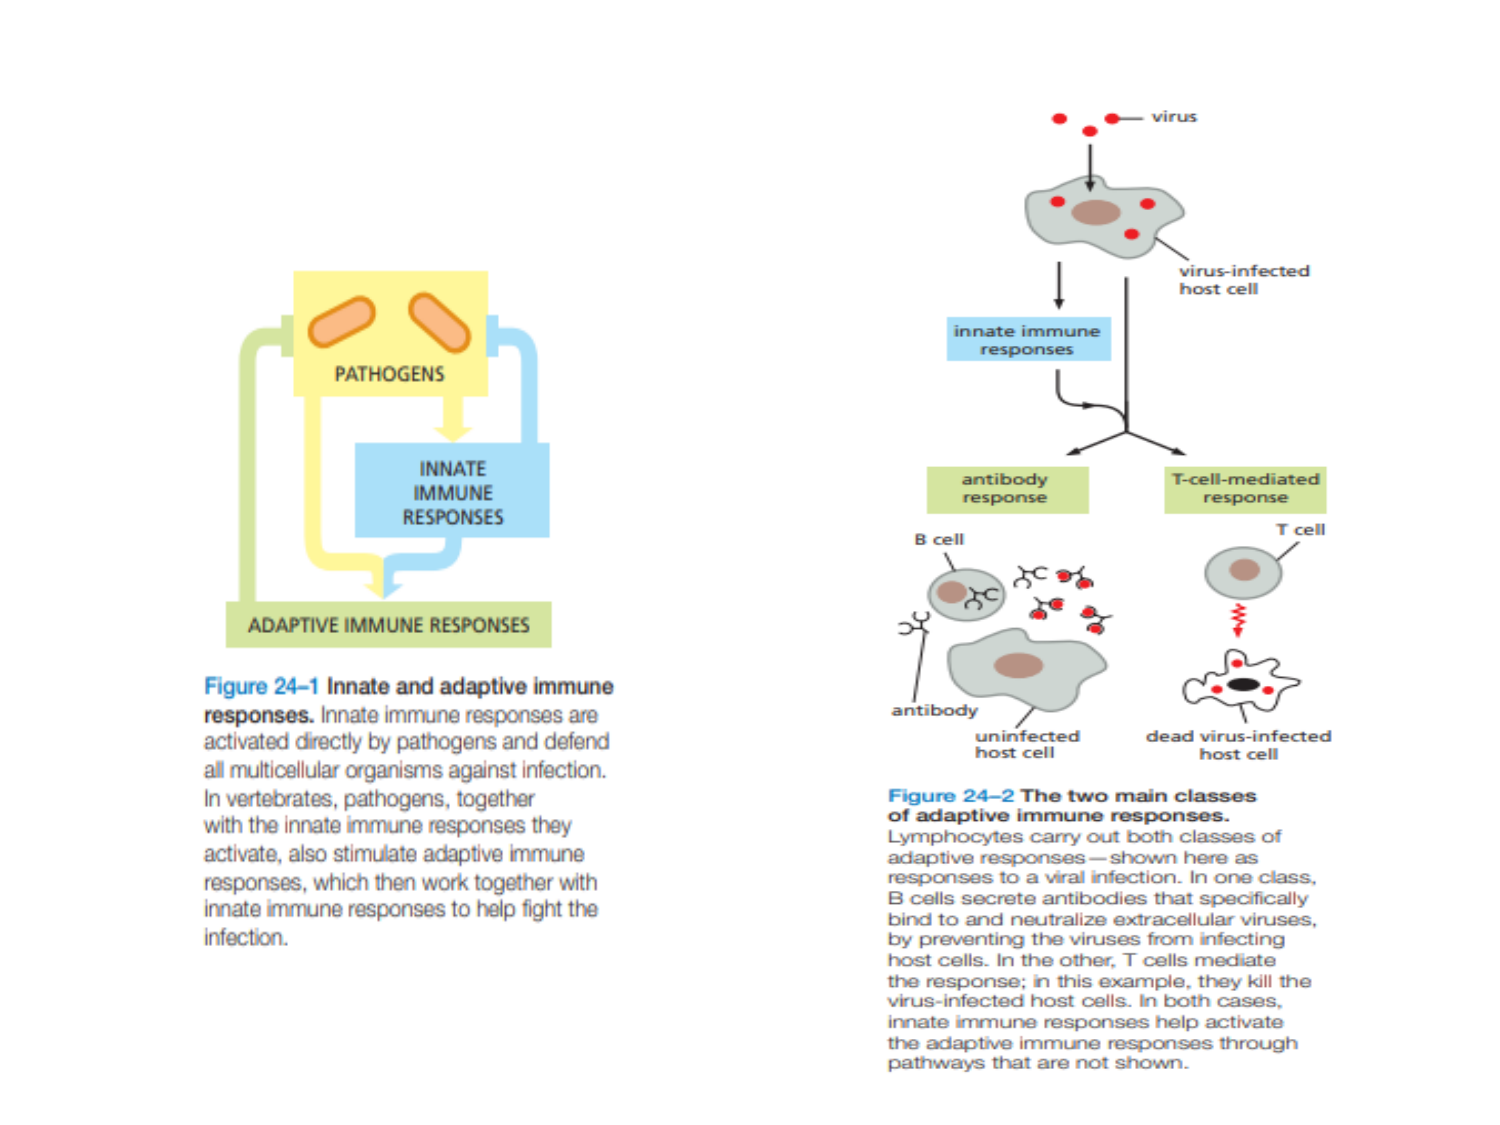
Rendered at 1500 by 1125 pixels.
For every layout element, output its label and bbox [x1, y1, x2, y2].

picture [856, 18, 1365, 1085]
picture [170, 231, 656, 1000]
